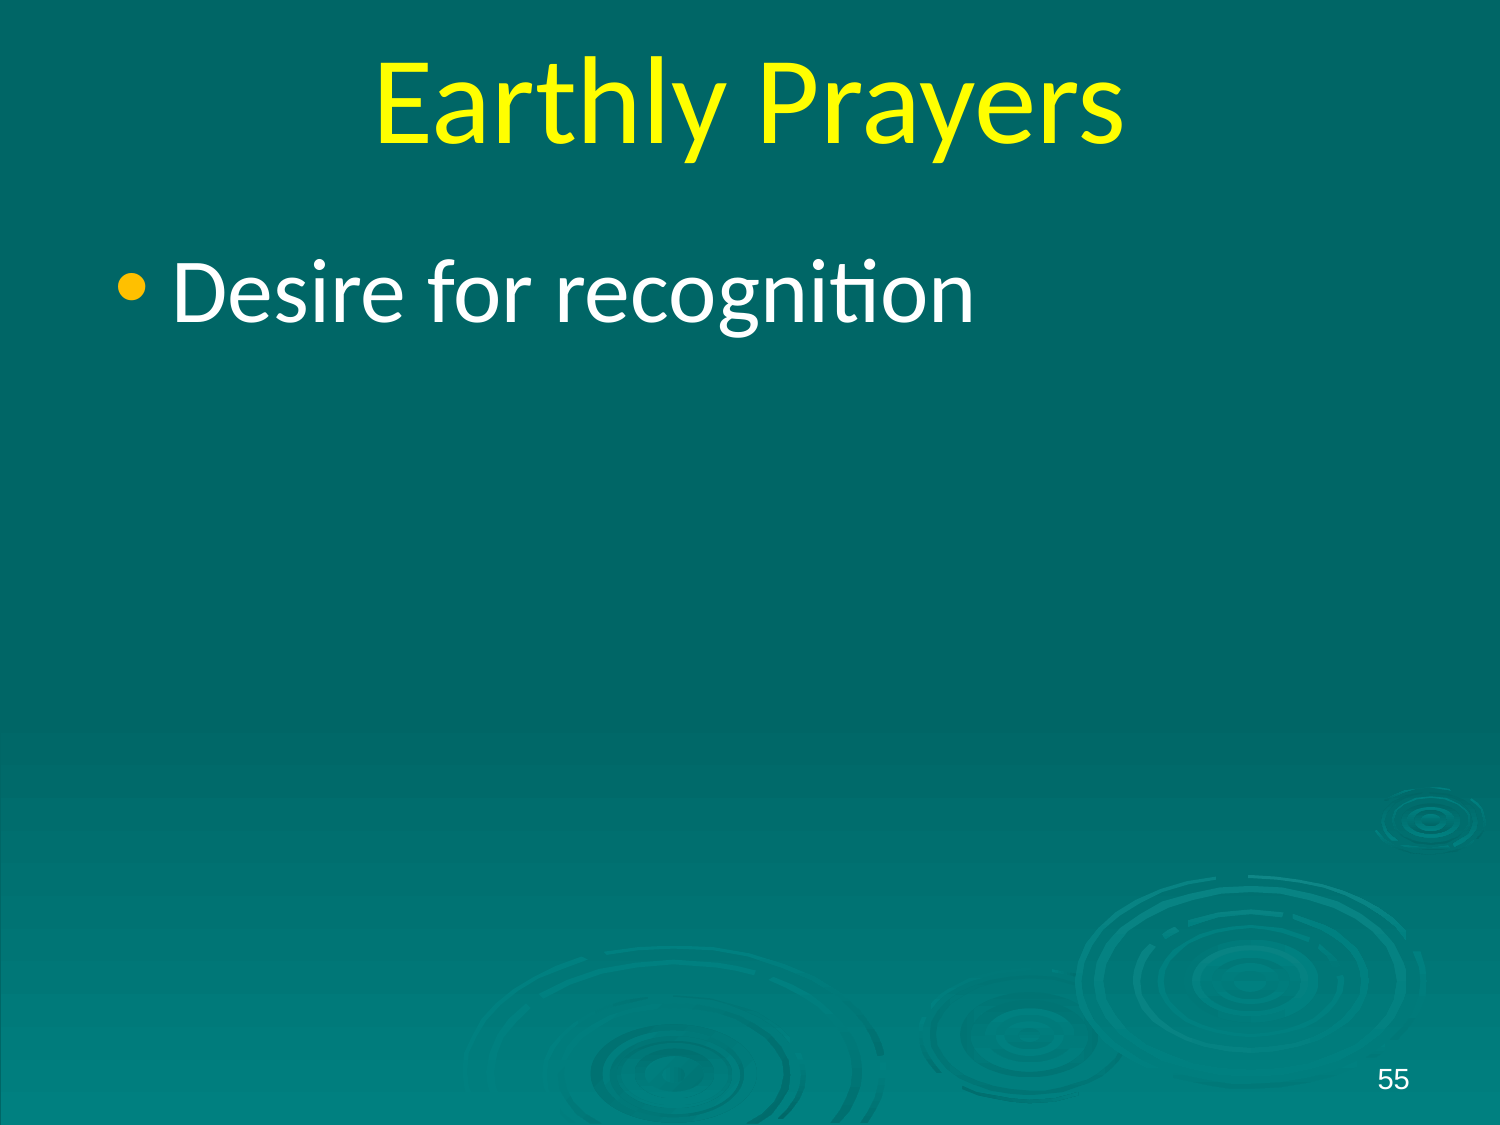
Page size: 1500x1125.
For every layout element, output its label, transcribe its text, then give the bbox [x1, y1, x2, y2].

list Desire for recognition [99, 212, 1413, 826]
title Earthly Prayers [49, 0, 1451, 188]
slide_number 55 [1074, 1024, 1426, 1103]
